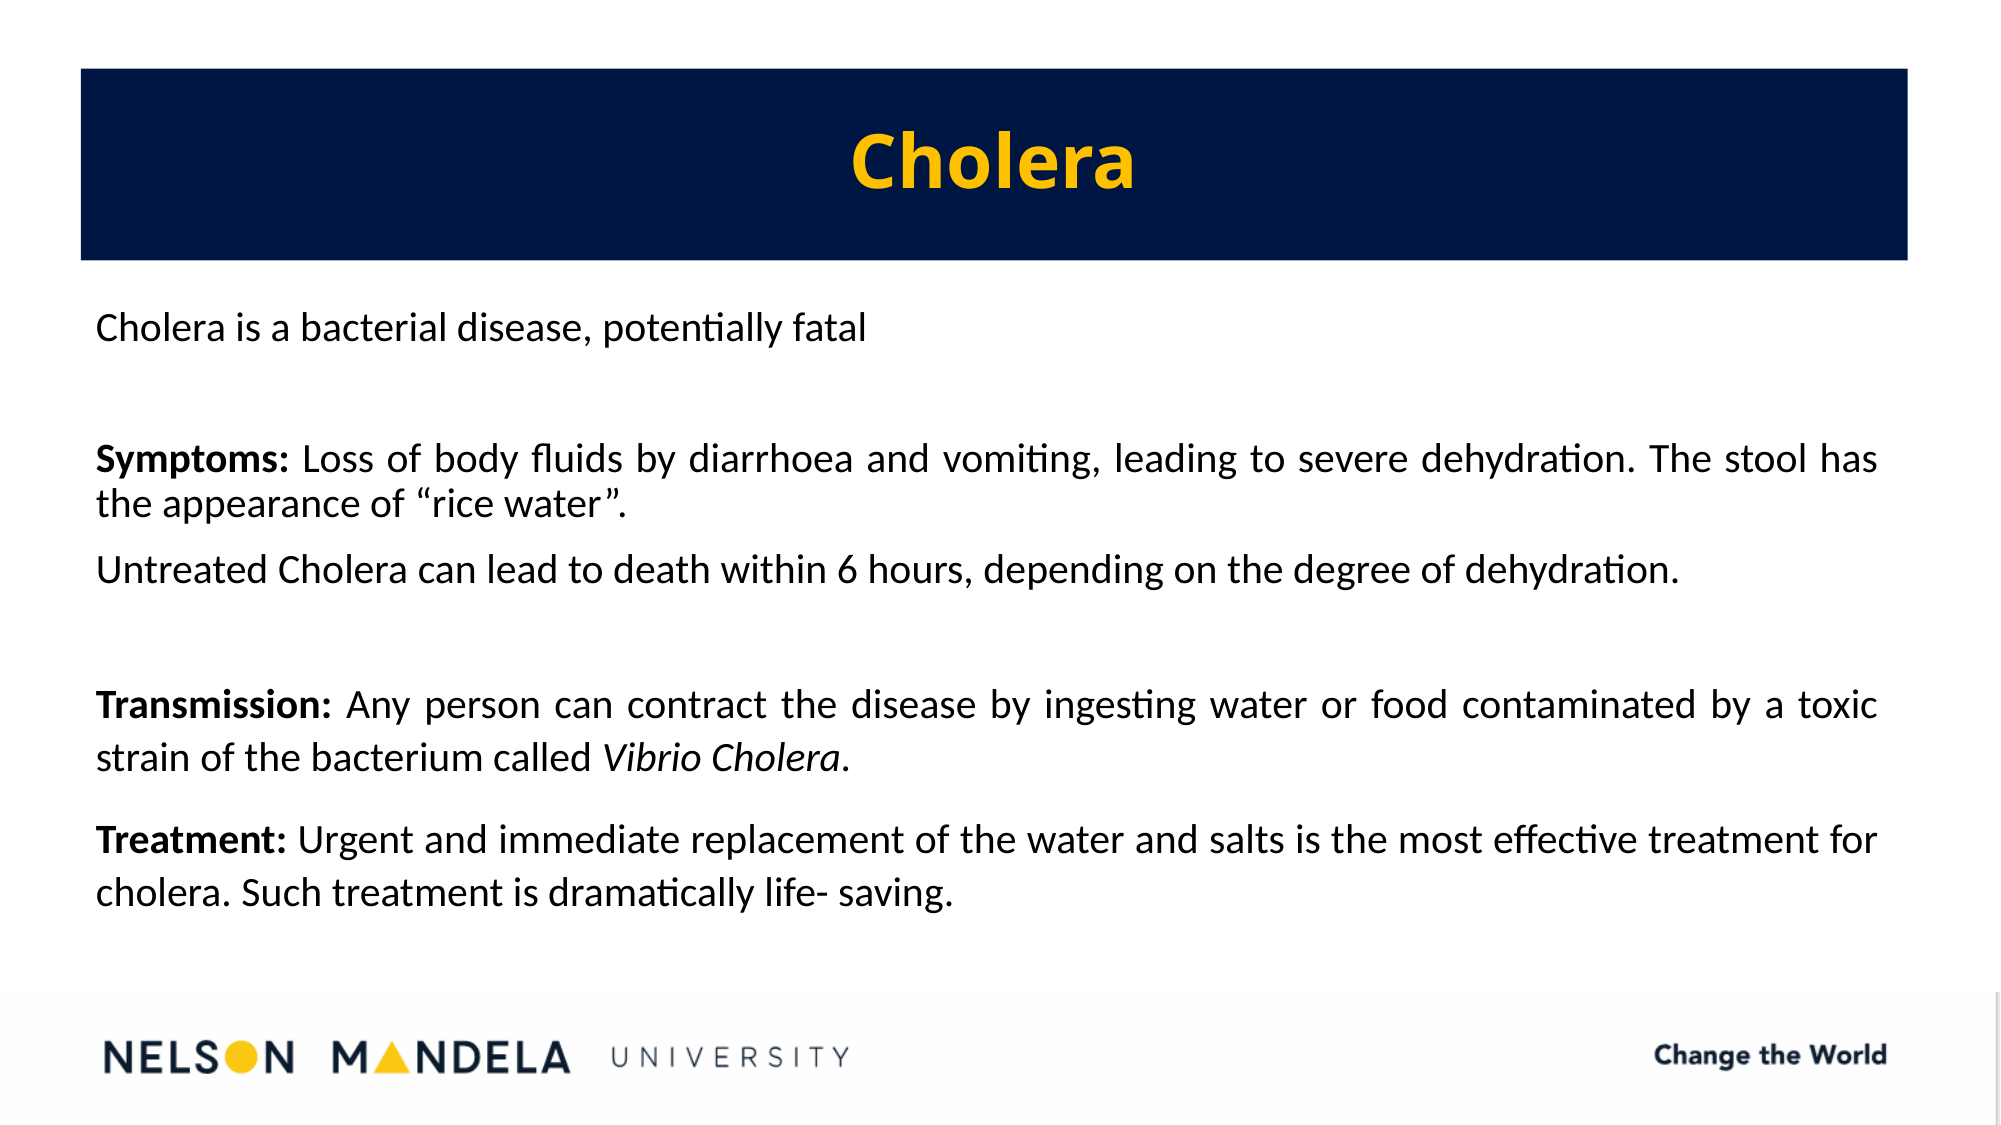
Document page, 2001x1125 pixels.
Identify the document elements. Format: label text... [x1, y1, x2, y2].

list Cholera is a bacterial disease, potentially fatal Symptoms: Loss of body fluids by diarrhoea and vomiting, leading to severe dehydration. The stool has the appearance of “rice water”. Untreated Cholera can lead to death within 6 hours, depending on the degree of dehydration. Transmission: Any person can contract the disease by ingesting water or food contaminated by a toxic strain of the bacterium called Vibrio Cholera. Treatment: Urgent and immediate replacement of the water and salts is the most effective treatment for cholera. Such treatment is dramatically life- saving. [80, 297, 1894, 992]
picture [0, 992, 2000, 1125]
title Cholera [80, 68, 1908, 261]
